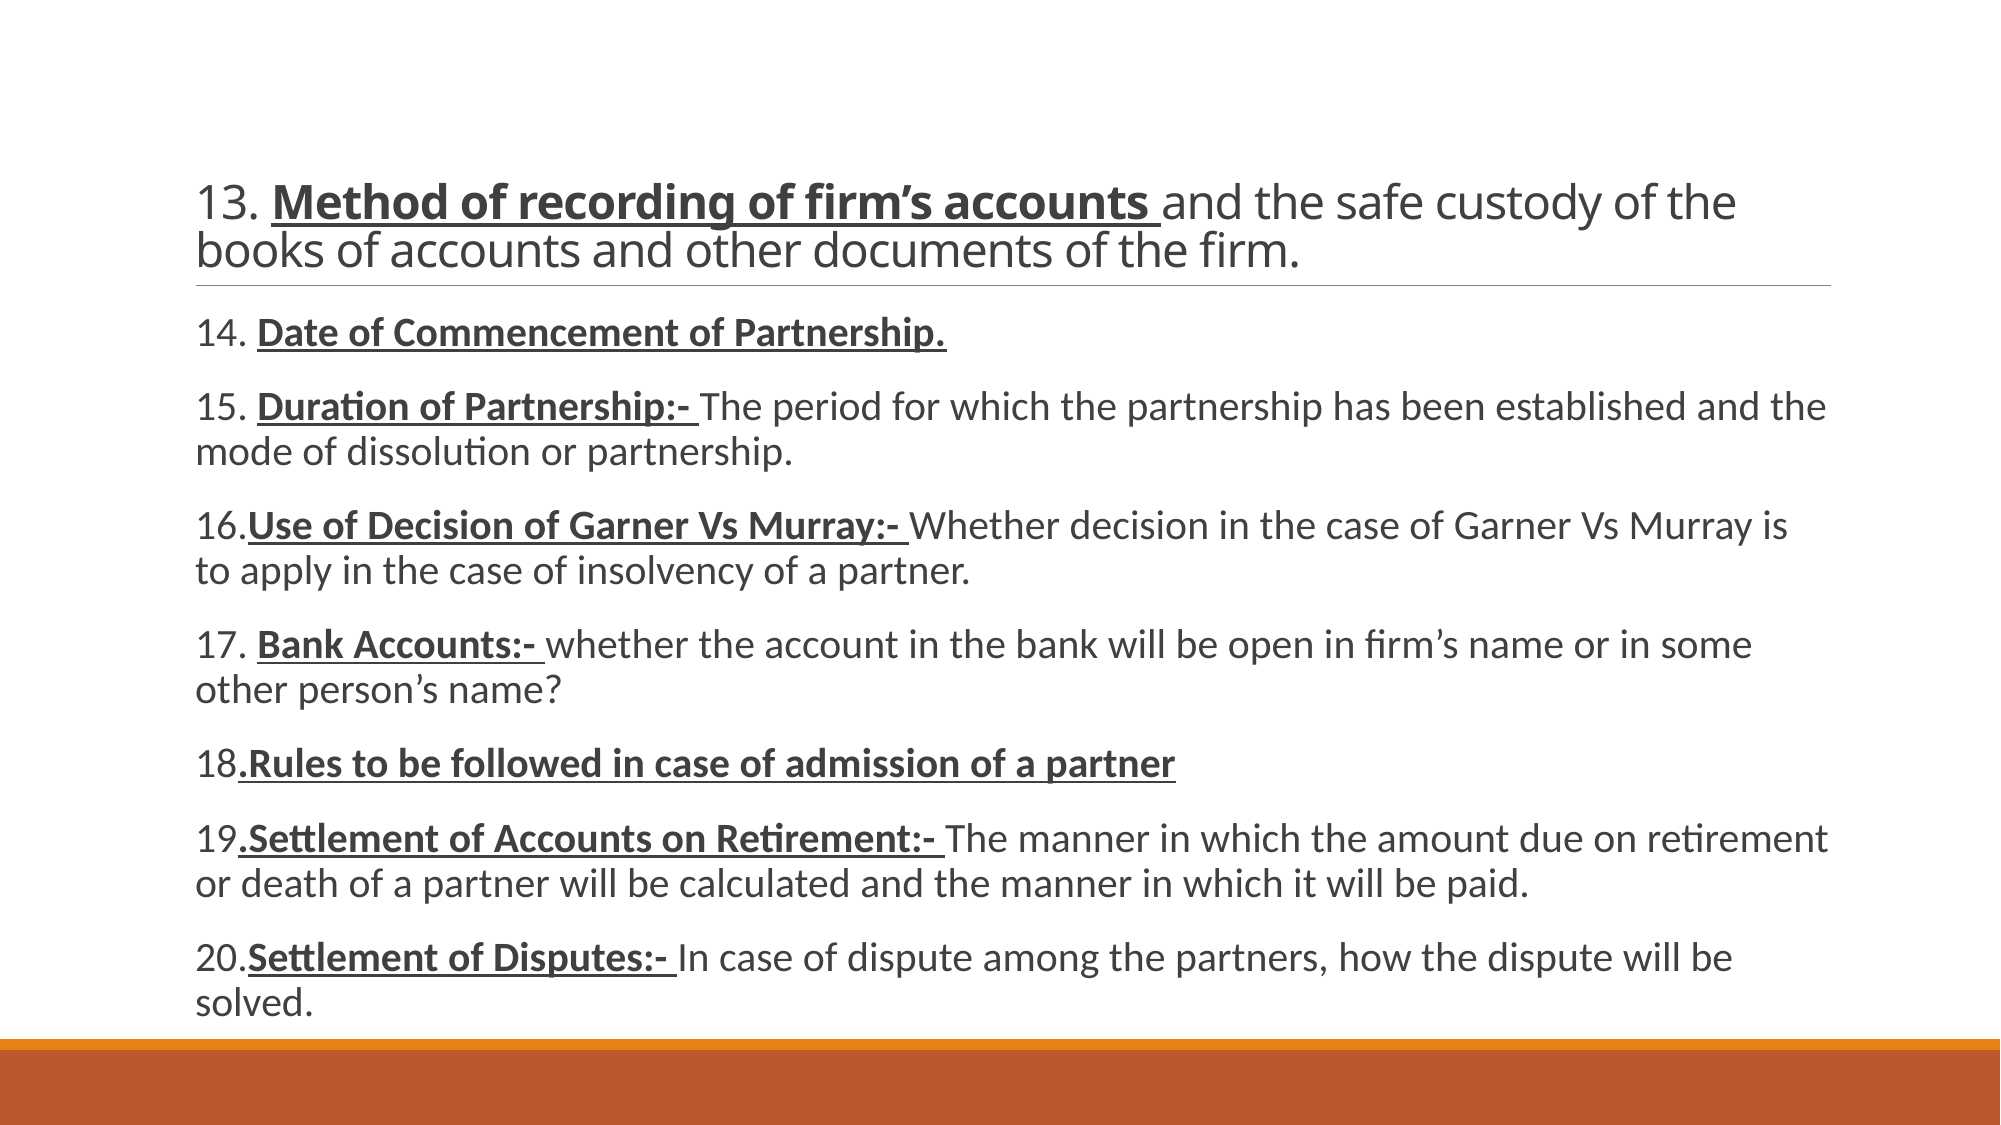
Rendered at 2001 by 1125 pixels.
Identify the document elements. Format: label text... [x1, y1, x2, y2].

title 13. Method of recording of firm’s accounts and the safe custody of the books of accounts and other documents of the firm. [180, 173, 1830, 285]
list 14. Date of Commencement of Partnership. 15. Duration of Partnership:- The period for which the partnership has been established and the mode of dissolution or partnership. 16.Use of Decision of Garner Vs Murray:- Whether decision in the case of Garner Vs Murray is to apply in the case of insolvency of a partner. 17. Bank Accounts:- whether the account in the bank will be open in firm’s name or in some other person’s name? 18.Rules to be followed in case of admission of a partner 19.Settlement of Accounts on Retirement:- The manner in which the amount due on retirement or death of a partner will be calculated and the manner in which it will be paid. 20.Settlement of Disputes:- In case of dispute among the partners, how the dispute will be solved. [180, 302, 1830, 1045]
